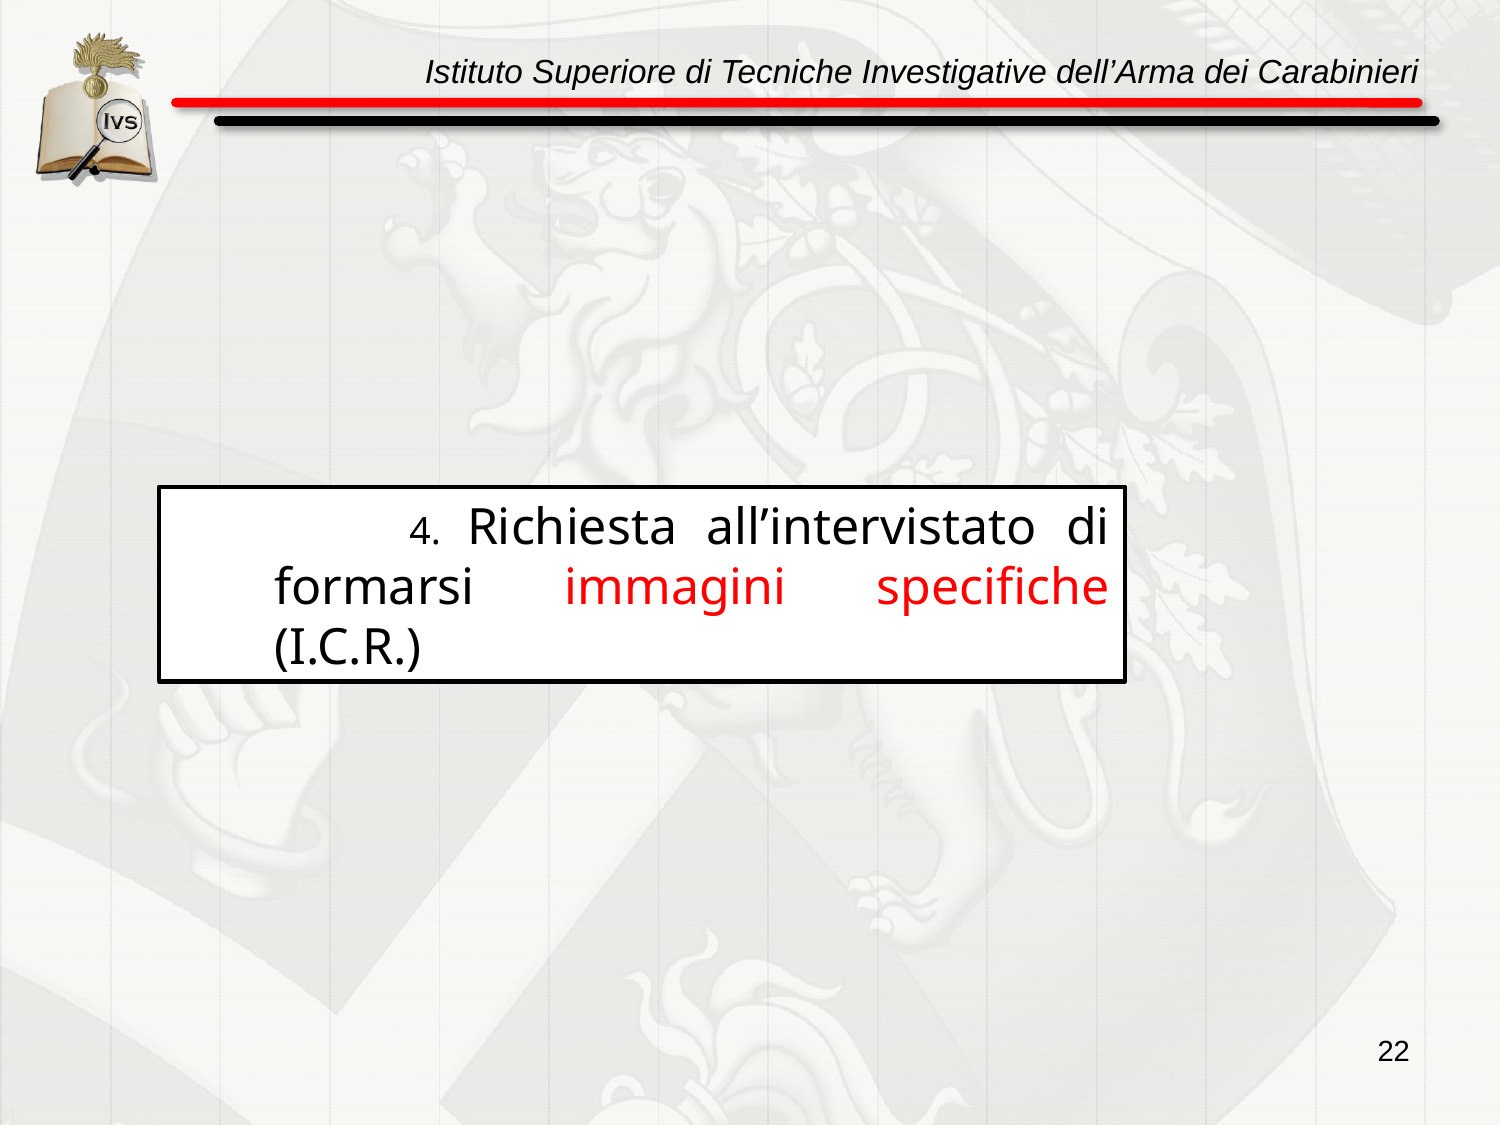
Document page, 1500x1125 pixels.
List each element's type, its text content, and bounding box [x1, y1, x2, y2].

slide_number 22 [1074, 1024, 1426, 1103]
text_box 4. Richiesta all’intervistato di formarsi immagini specifiche (I.C.R.) [157, 485, 1127, 684]
picture [0, 0, 1500, 1125]
